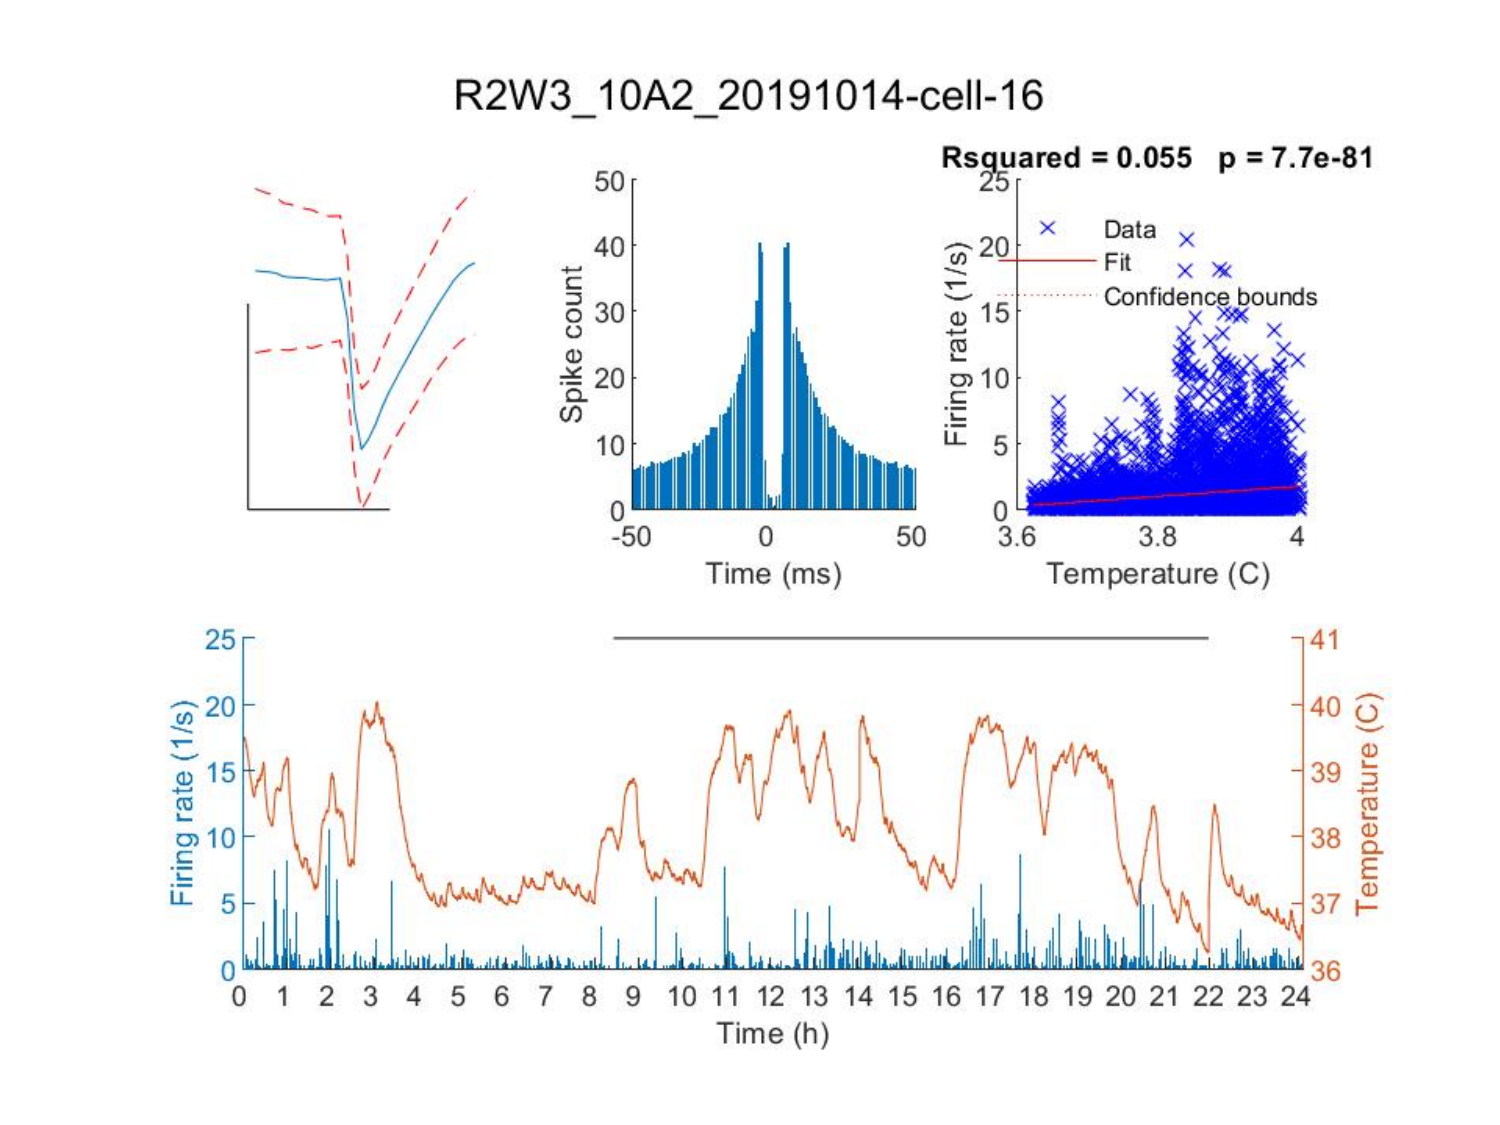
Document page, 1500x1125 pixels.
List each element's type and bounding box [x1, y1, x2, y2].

picture [66, 49, 1434, 1076]
